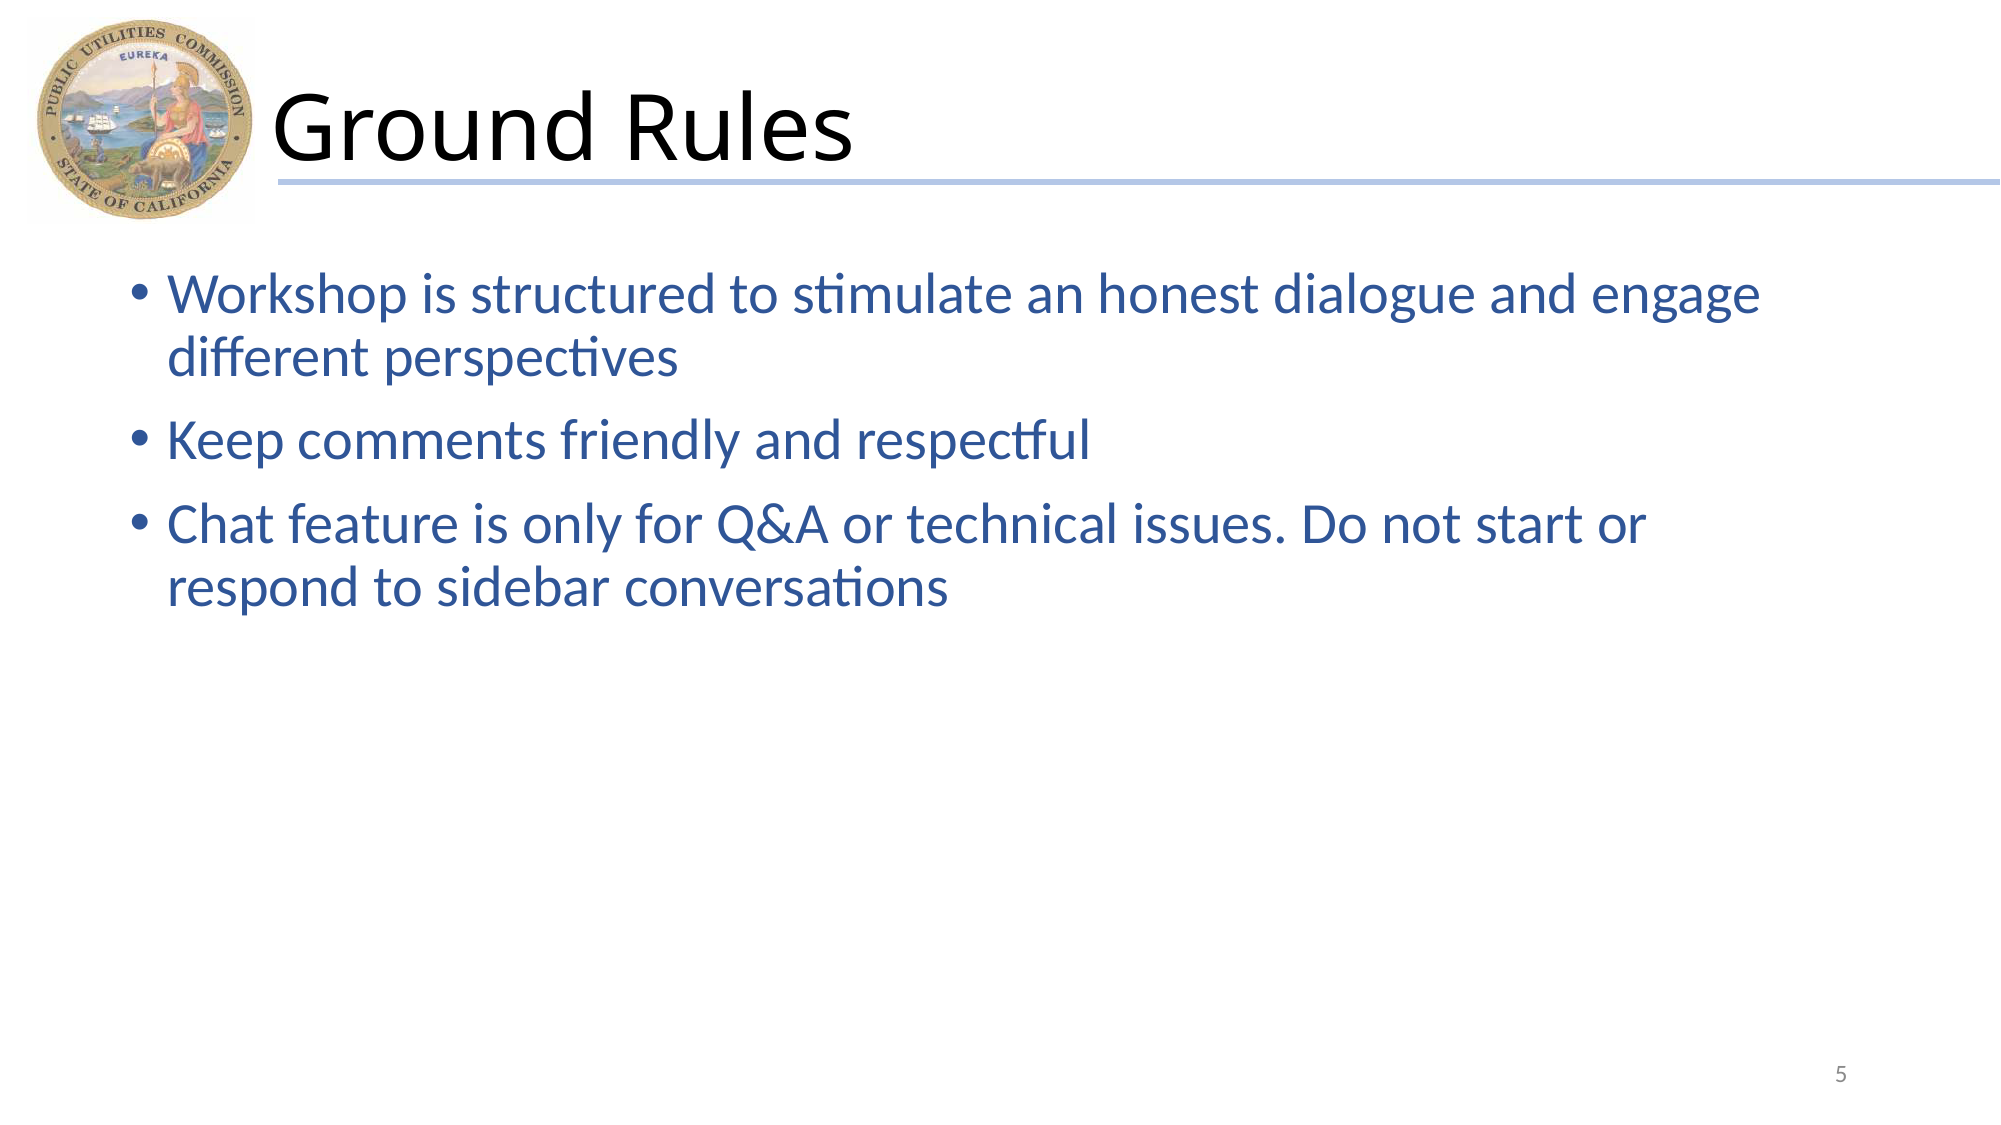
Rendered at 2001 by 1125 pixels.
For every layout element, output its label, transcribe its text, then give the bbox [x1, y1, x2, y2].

list Workshop is structured to stimulate an honest dialogue and engage different perspectives Keep comments friendly and respectful Chat feature is only for Q&A or technical issues. Do not start or respond to sidebar conversations [114, 255, 1840, 970]
title Ground Rules [255, 22, 1840, 240]
slide_number 5 [1412, 1042, 1863, 1103]
